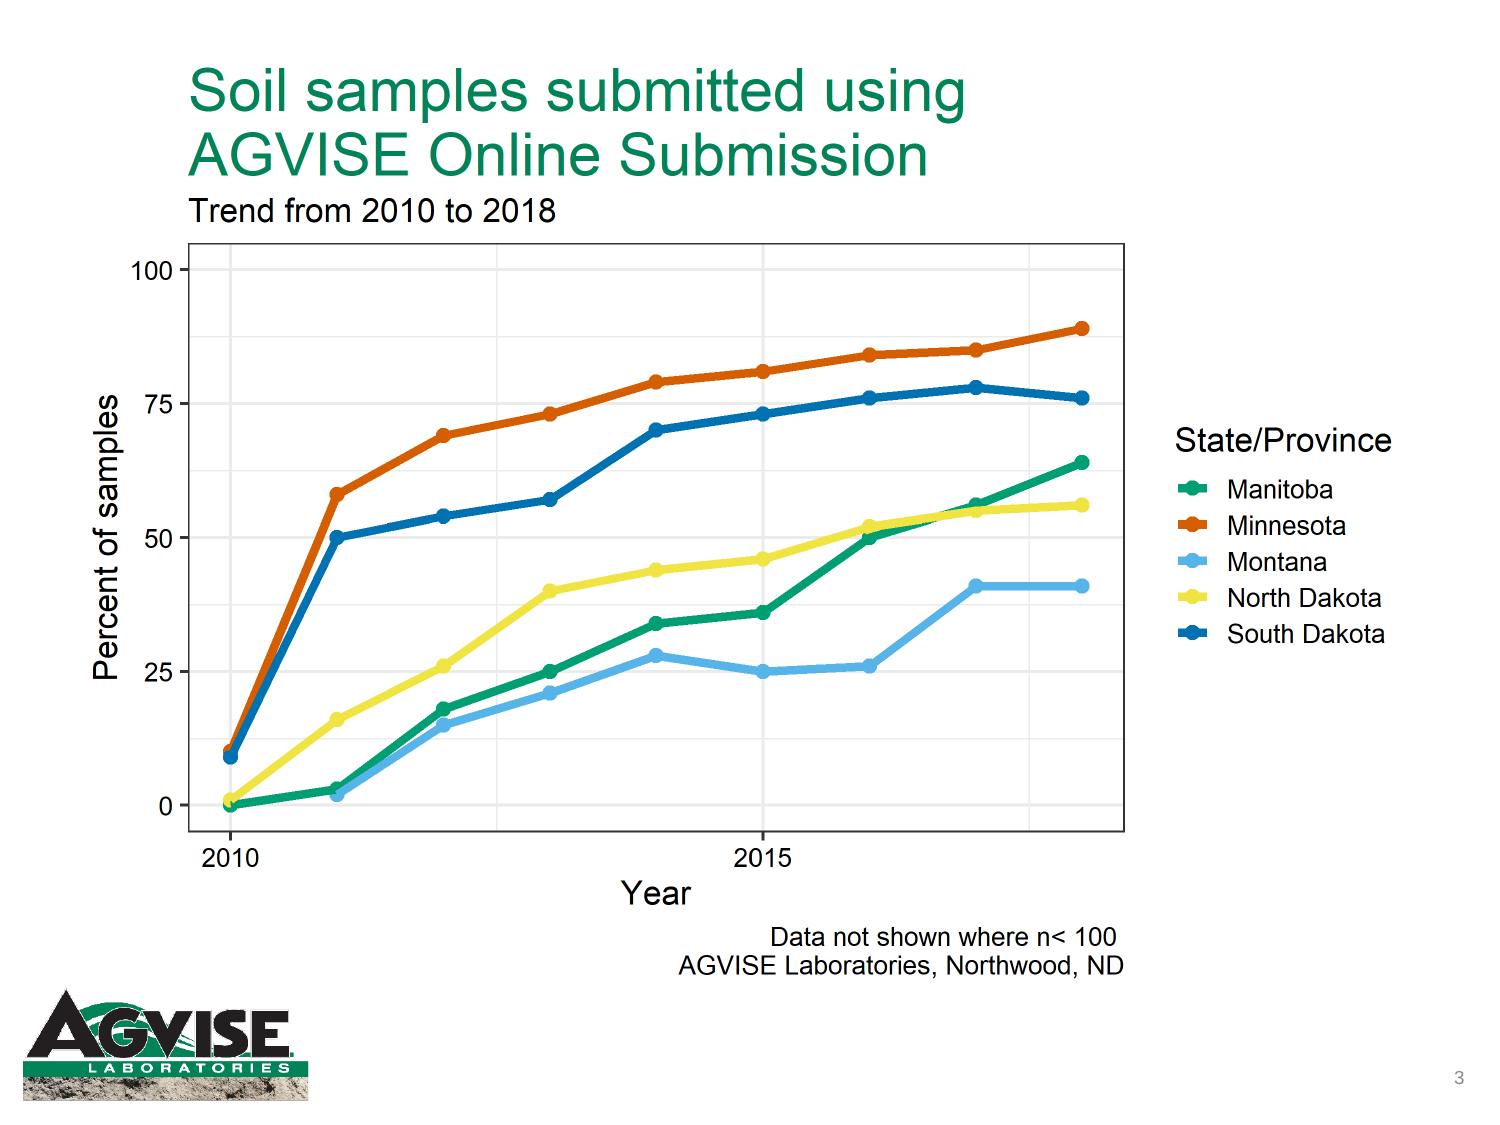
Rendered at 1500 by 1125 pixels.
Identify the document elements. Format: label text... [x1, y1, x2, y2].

picture [0, 50, 1426, 1107]
slide_number 3 [1370, 1046, 1480, 1107]
